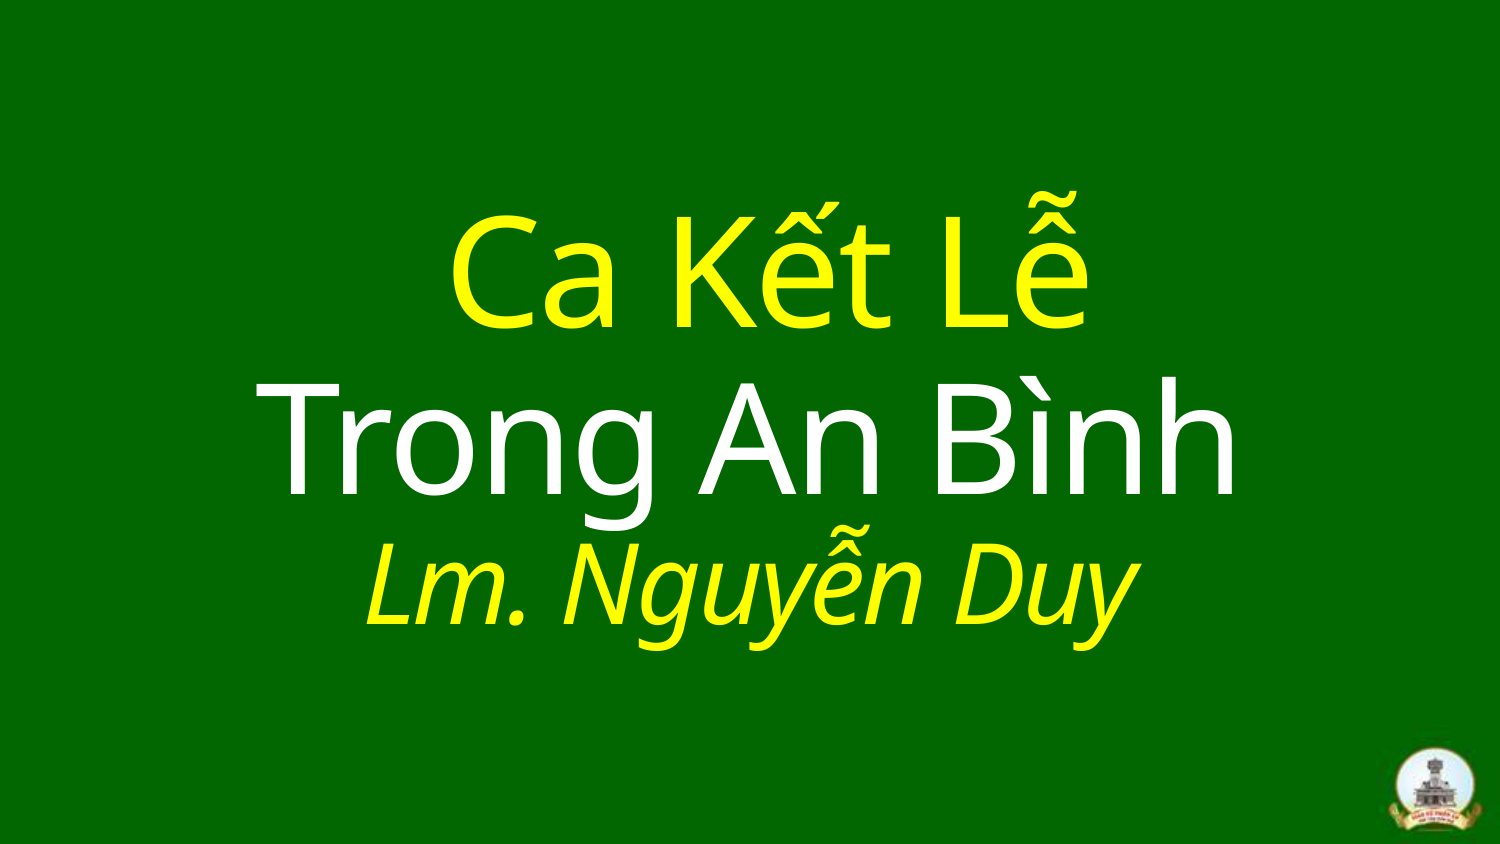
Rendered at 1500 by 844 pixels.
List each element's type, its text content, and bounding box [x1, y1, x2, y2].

subtitle Ca Kết Lễ Trong An Bình Lm. Nguyễn Duy [0, 0, 1500, 844]
